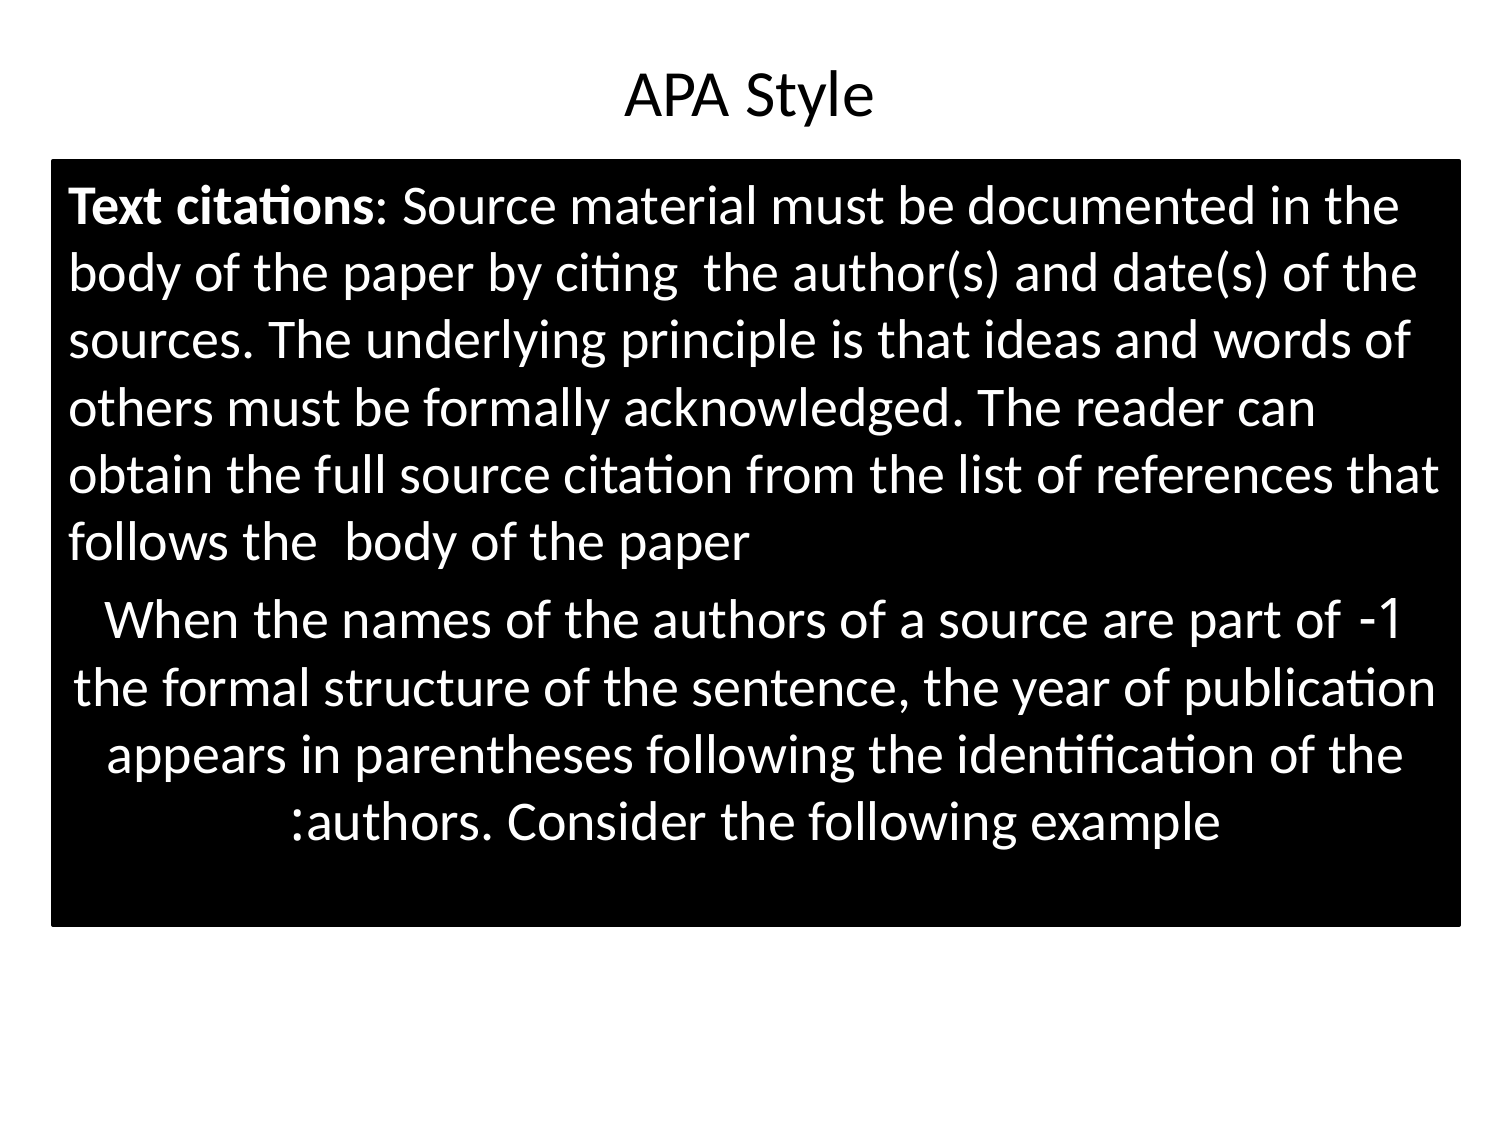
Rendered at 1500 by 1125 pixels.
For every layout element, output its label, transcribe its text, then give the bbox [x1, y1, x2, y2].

title APA Style [112, 42, 1388, 138]
subtitle Text citations: Source material must be documented in the body of the paper by citing the author(s) and date(s) of the sources. The underlying principle is that ideas and words of others must be formally acknowledged. The reader can obtain the full source citation from the list of references that follows the body of the paper 1- When the names of the authors of a source are part of the formal structure of the sentence, the year of publication appears in parentheses following the identification of the authors. Consider the following example: [51, 159, 1461, 927]
